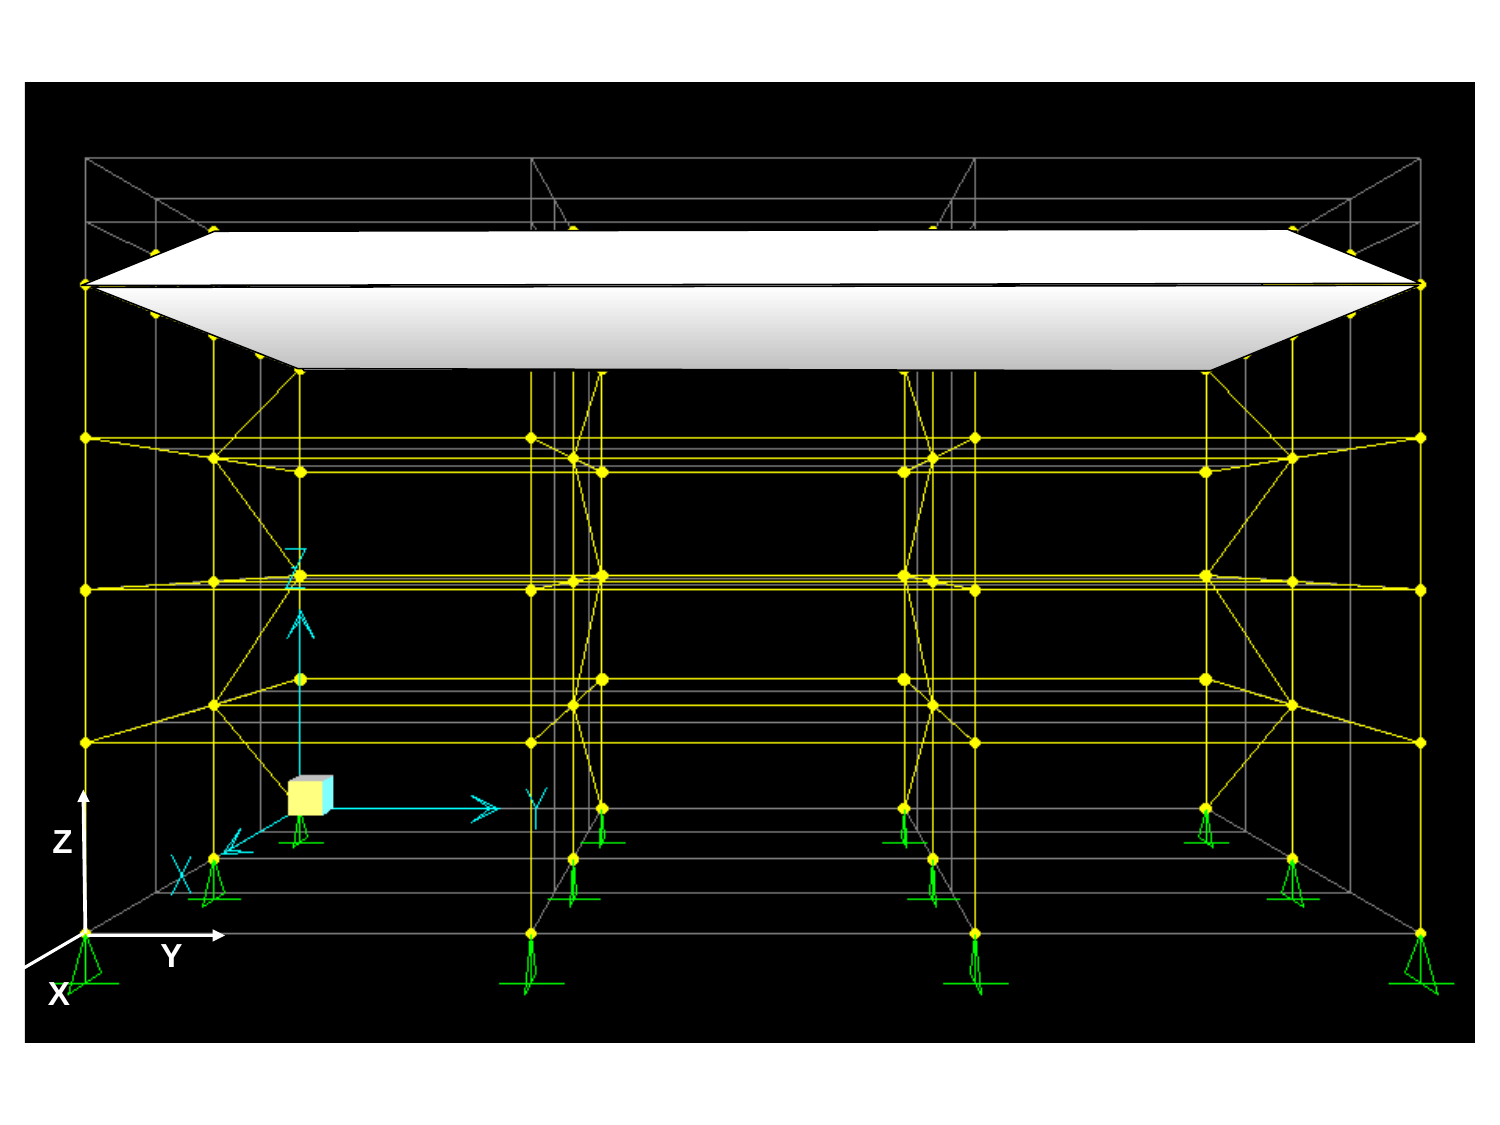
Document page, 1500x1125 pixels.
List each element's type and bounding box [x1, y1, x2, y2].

text_box [8, 789, 225, 1020]
picture [24, 82, 1475, 1043]
